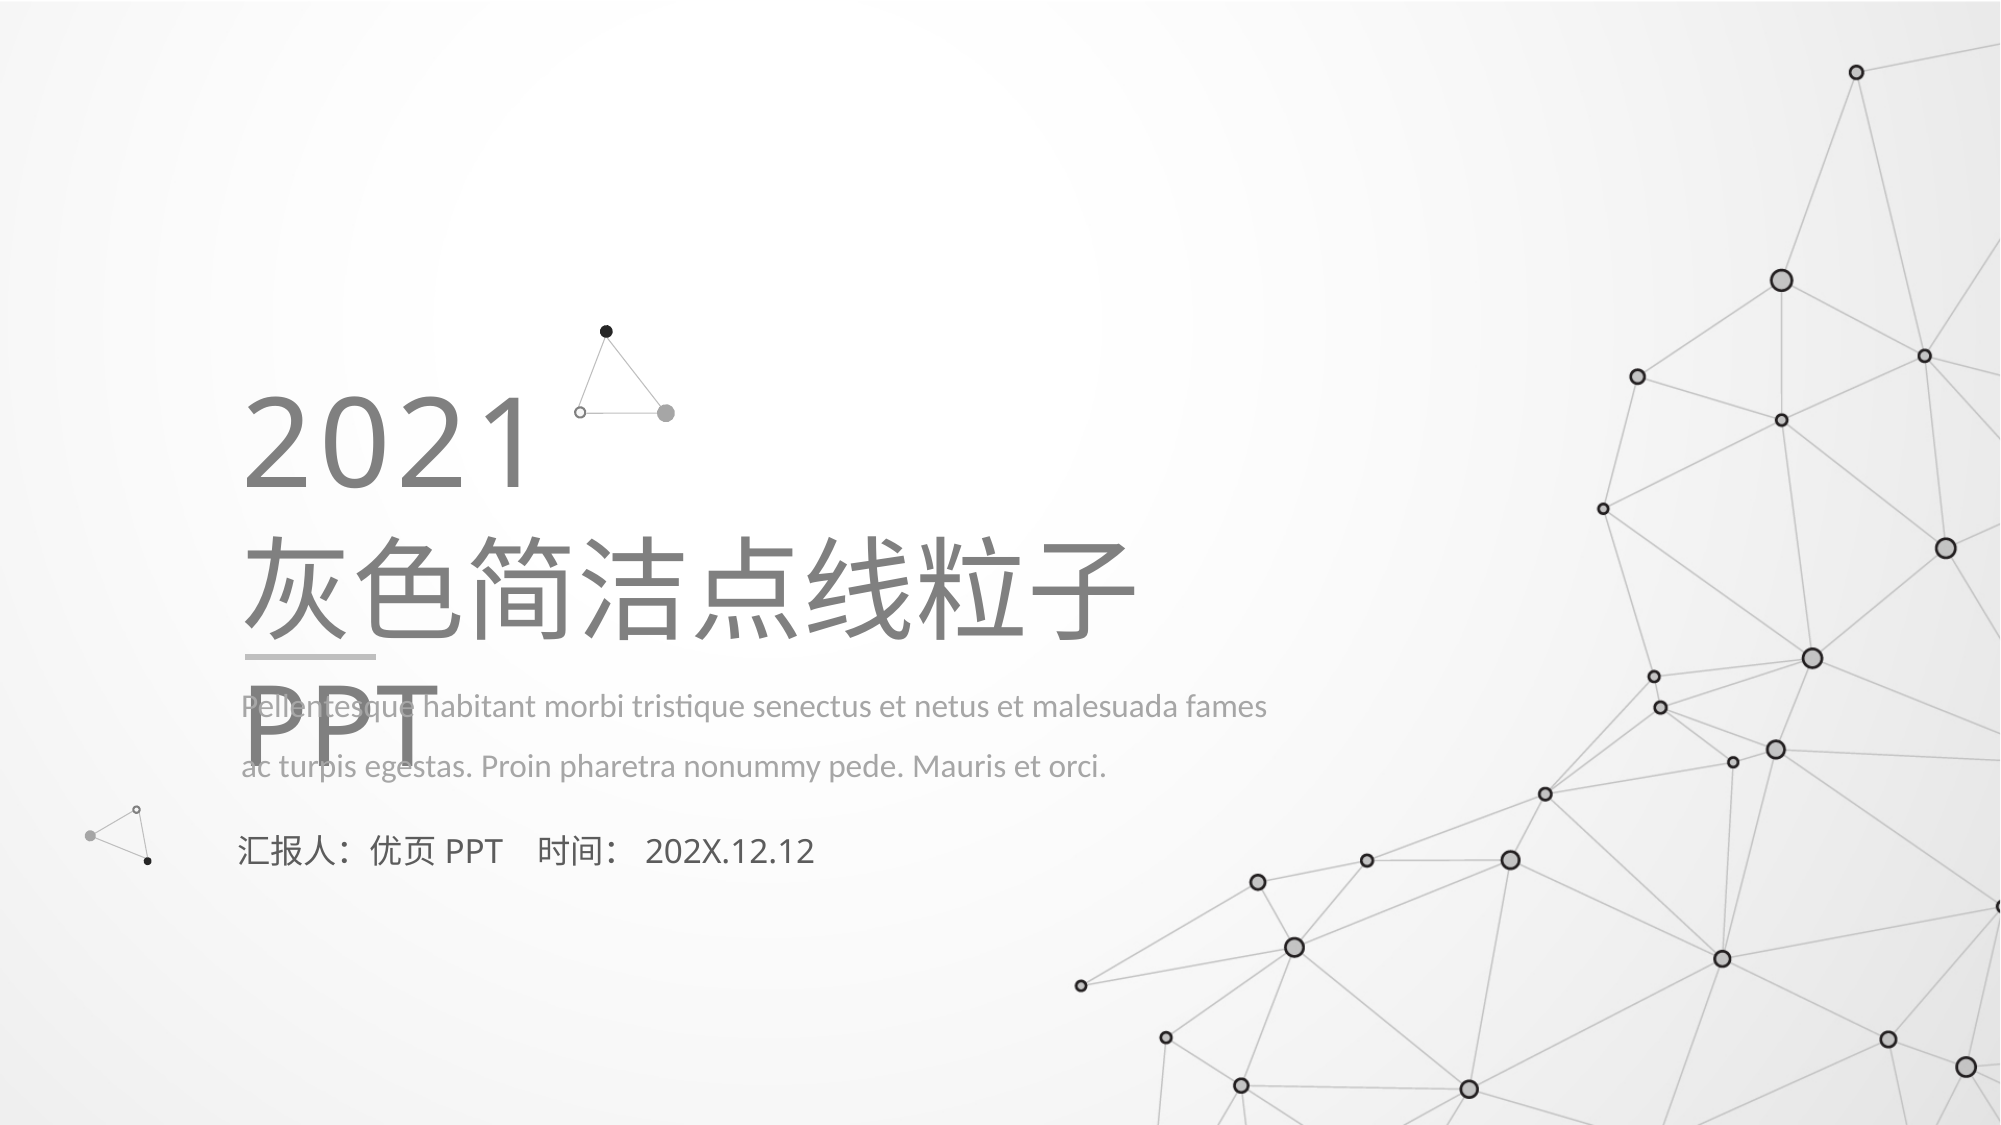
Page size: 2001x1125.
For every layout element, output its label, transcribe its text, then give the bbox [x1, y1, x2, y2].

picture [0, 0, 2001, 1125]
text_box 汇报人：优页PPT 时间：202X.12.12 [222, 823, 831, 878]
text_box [88, 797, 151, 867]
text_box Pellentesque habitant morbi tristique senectus et netus et malesuada fames ac turpis egestas. Proin pharetra nonummy pede. Mauris et orci. [226, 656, 1306, 792]
text_box 2021 [226, 355, 819, 511]
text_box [555, 337, 670, 431]
text_box 灰色简洁点线粒子PPT [225, 511, 1361, 797]
